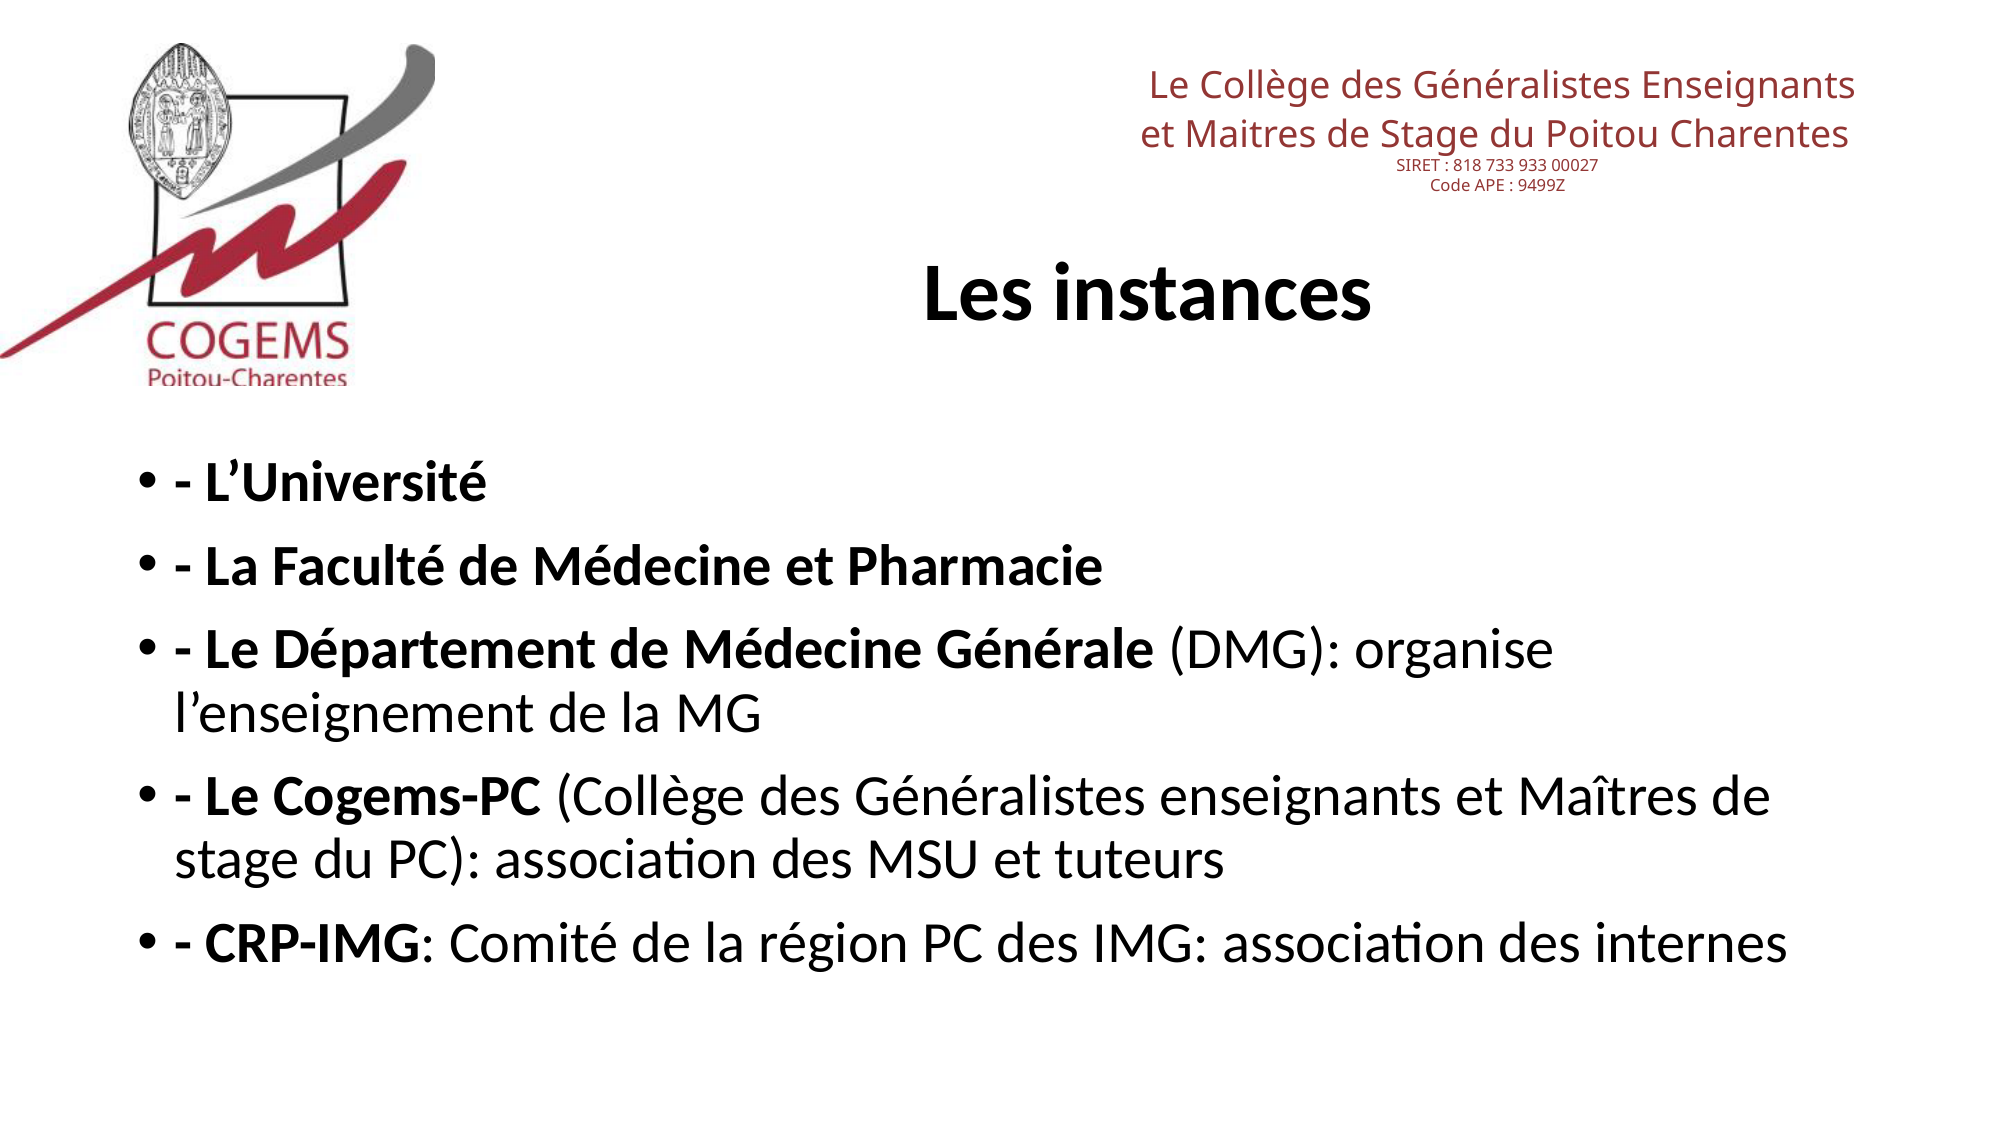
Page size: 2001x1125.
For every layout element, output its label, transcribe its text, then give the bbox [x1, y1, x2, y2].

text_box Le Collège des Généralistes Enseignants et Maitres de Stage du Poitou Charentes SIRET : 818 733 933 00027 Code APE : 9499Z [999, 32, 2000, 202]
picture [0, 42, 436, 387]
title Les instances [440, 213, 1863, 375]
subtitle - L’Université - La Faculté de Médecine et Pharmacie - Le Département de Médecine Générale (DMG): organise l’enseignement de la MG - Le Cogems-PC (Collège des Généralistes enseignants et Maîtres de stage du PC): association des MSU et tuteurs - CRP-IMG: Comité de la région PC des IMG: association des internes [137, 413, 1863, 1014]
